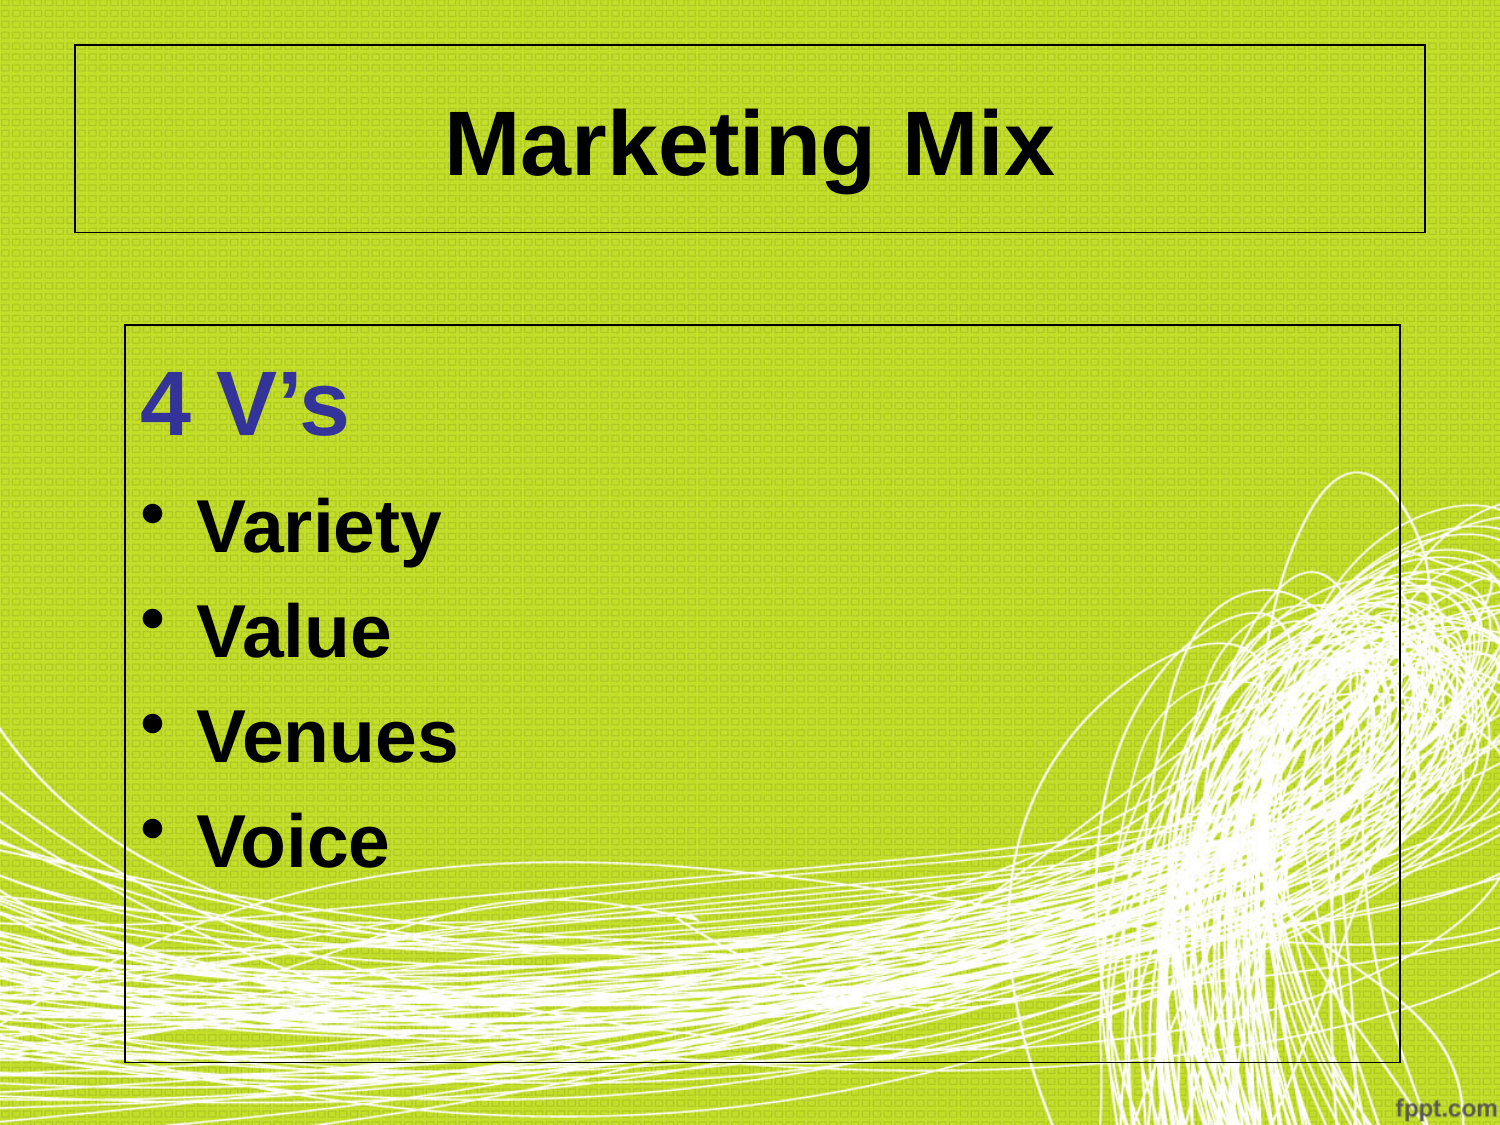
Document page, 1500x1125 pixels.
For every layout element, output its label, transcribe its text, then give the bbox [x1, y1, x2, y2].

list 4 V’s Variety Value Venues Voice [124, 324, 1401, 1063]
title Marketing Mix [74, 44, 1426, 233]
picture [0, 0, 1500, 1125]
